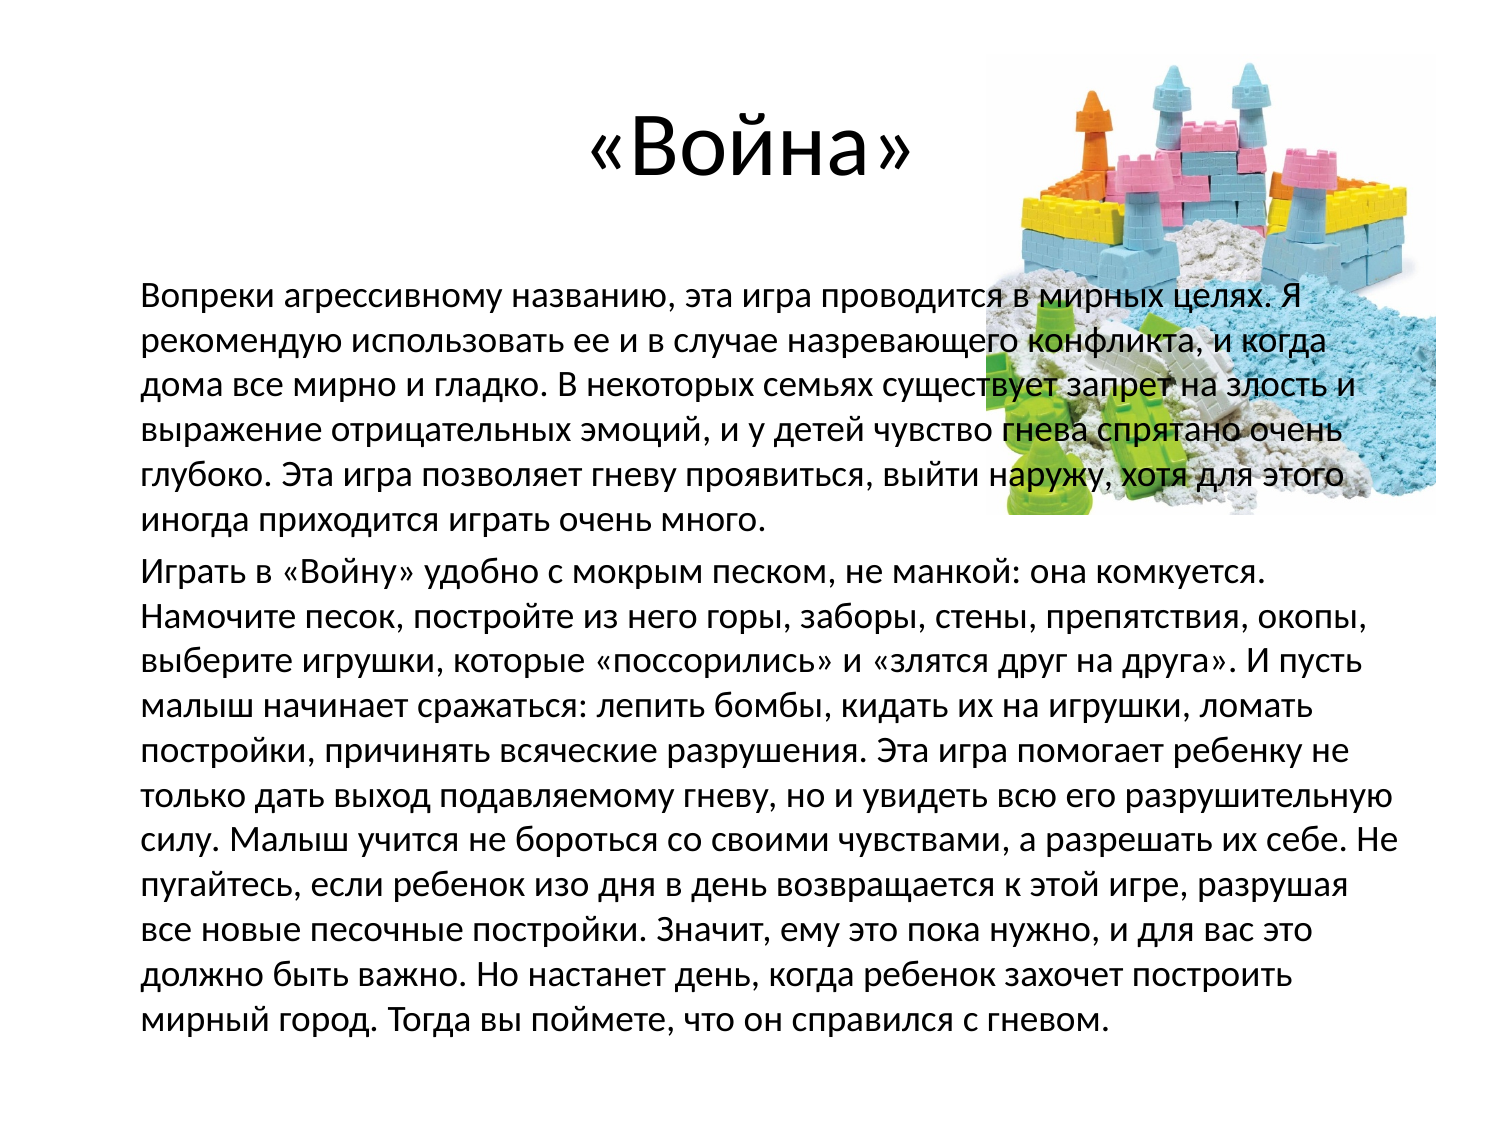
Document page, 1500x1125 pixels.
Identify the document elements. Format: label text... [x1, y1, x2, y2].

picture [985, 54, 1436, 515]
list Вопреки агрессивному названию, эта игра проводится в мирных целях. Я рекомендую использовать ее и в случае назревающего конфликта, и когда дома все мирно и гладко. В некоторых семьях существует запрет на злость и выражение отрицательных эмоций, и у детей чувство гнева спрятано очень глубоко. Эта игра позволяет гневу проявиться, выйти наружу, хотя для этого иногда приходится играть очень много. Играть в «Войну» удобно с мокрым песком, не манкой: она комкуется. Намочите песок, постройте из него горы, заборы, стены, препятствия, окопы, выберите игрушки, которые «поссорились» и «злятся друг на друга». И пусть малыш начинает сражаться: лепить бомбы, кидать их на игрушки, ломать постройки, причинять всяческие разрушения. Эта игра помогает ребенку не только дать выход подавляемому гневу, но и увидеть всю его разрушительную силу. Малыш учится не бороться со своими чувствами, а разрешать их себе. Не пугайтесь, если ребенок изо дня в день возвращается к этой игре, разрушая все новые песочные постройки. Значит, ему это пока нужно, и для вас это должно быть важно. Но настанет день, когда ребенок захочет построить мирный город. Тогда вы поймете, что он справился с гневом. [75, 262, 1425, 1094]
title «Война» [75, 45, 1425, 233]
